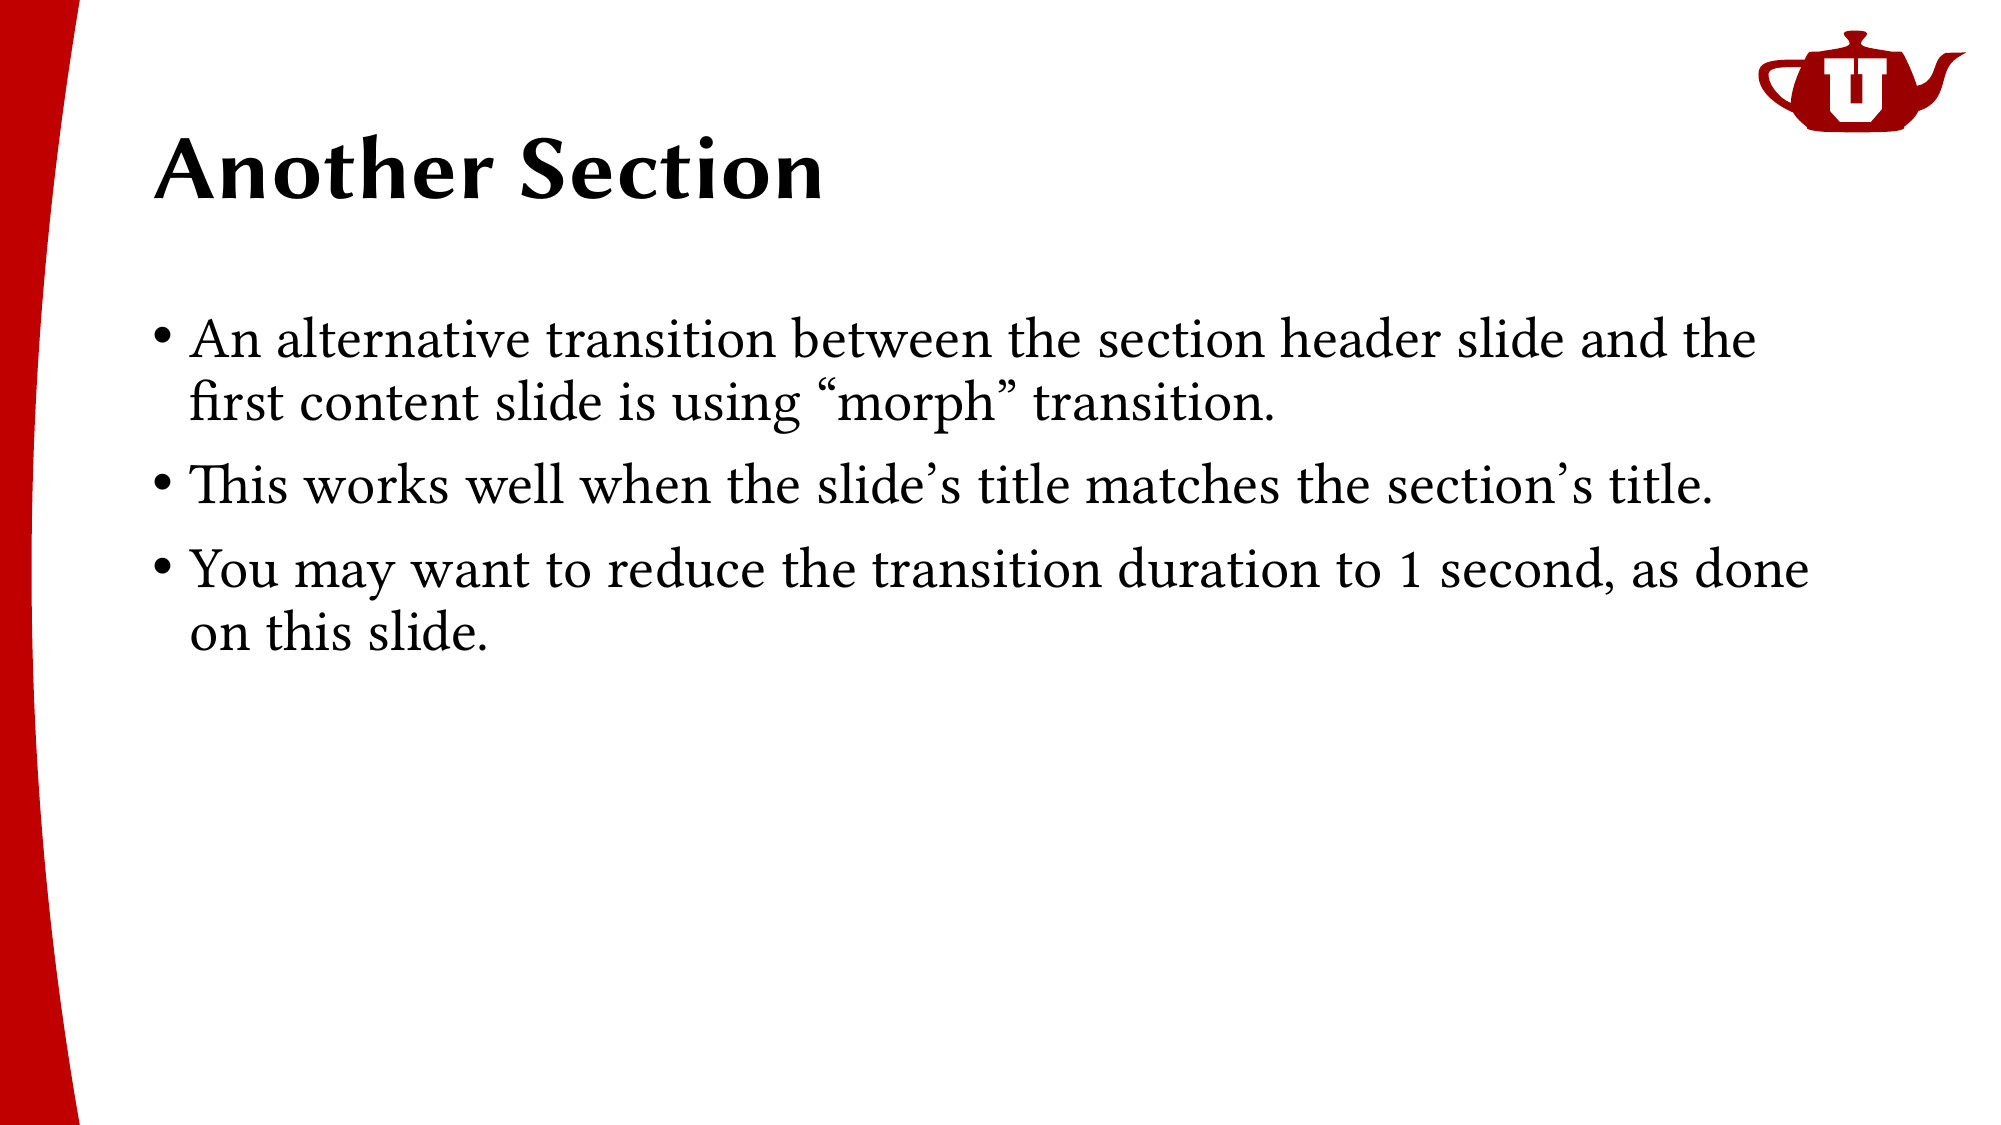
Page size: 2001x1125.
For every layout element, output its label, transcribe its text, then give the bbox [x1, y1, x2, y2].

title Another Section [137, 59, 1863, 278]
list An alternative transition between the section header slide and the first content slide is using “morph” transition. This works well when the slide’s title matches the section’s title. You may want to reduce the transition duration to 1 second, as done on this slide. [137, 299, 1863, 1014]
